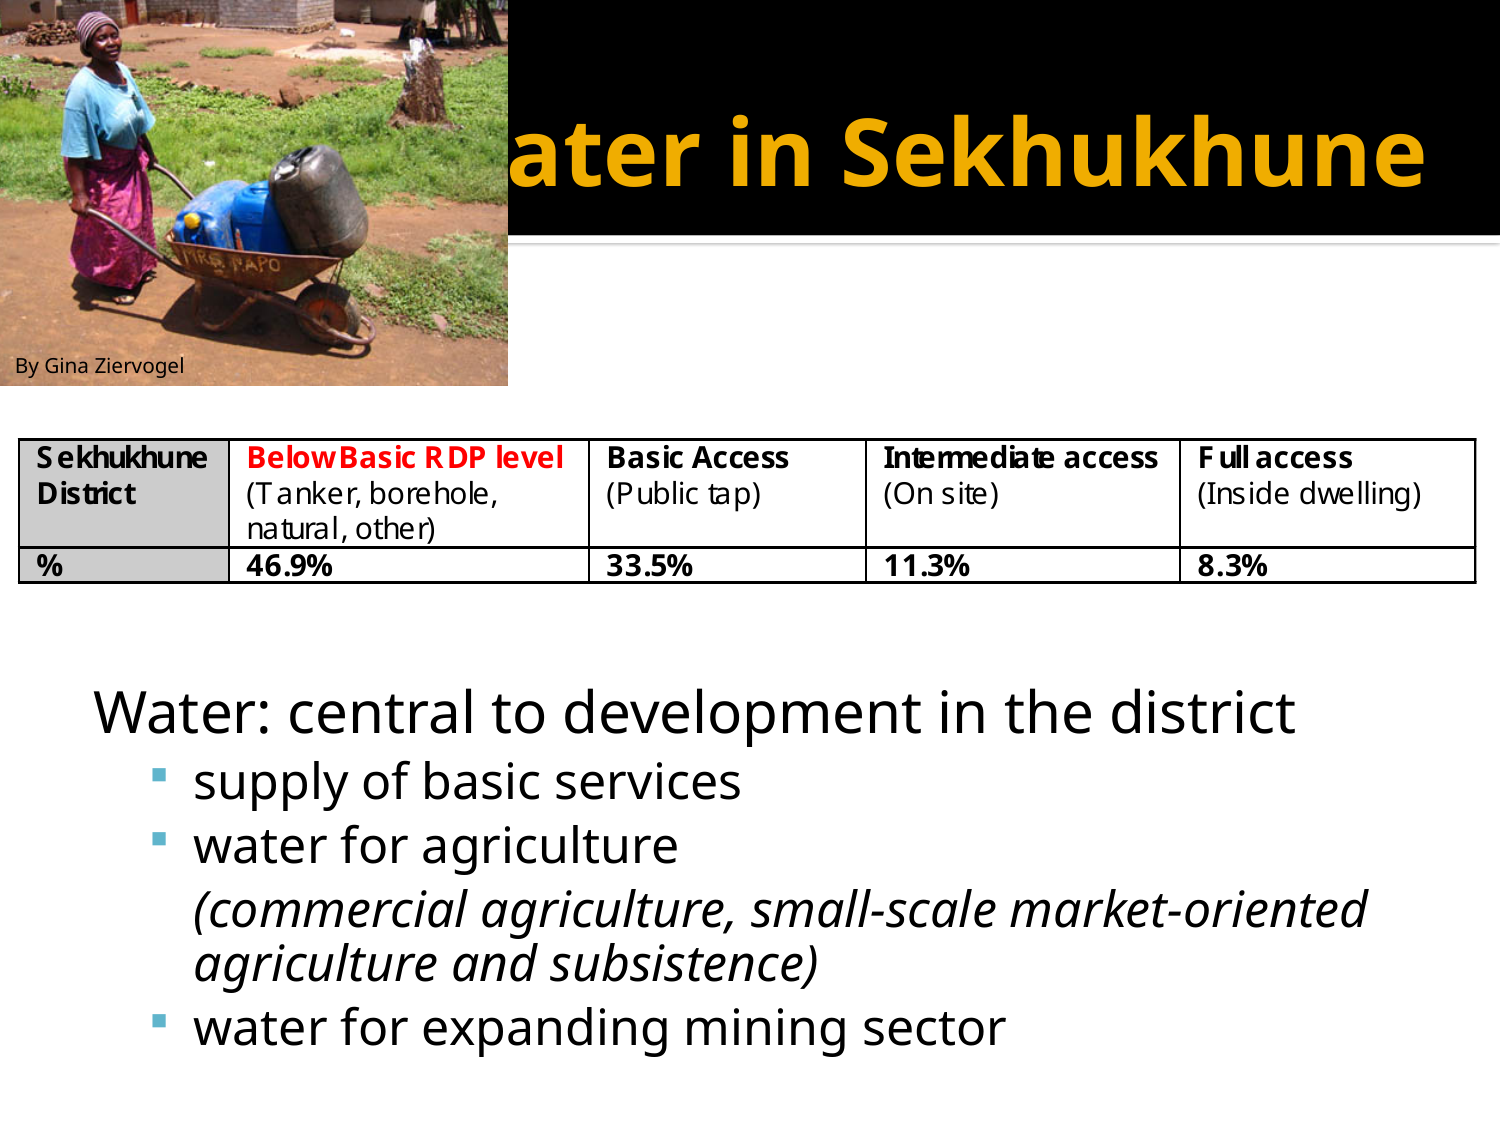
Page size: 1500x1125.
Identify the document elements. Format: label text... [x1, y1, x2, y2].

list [0, 0, 508, 386]
list Water: central to development in the district supply of basic services water for agriculture (commercial agriculture, small-scale market-oriented agriculture and subsistence) water for expanding mining sector [64, 668, 1500, 1071]
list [17, 438, 1477, 628]
title Water in Sekhukhune [513, 54, 1436, 243]
